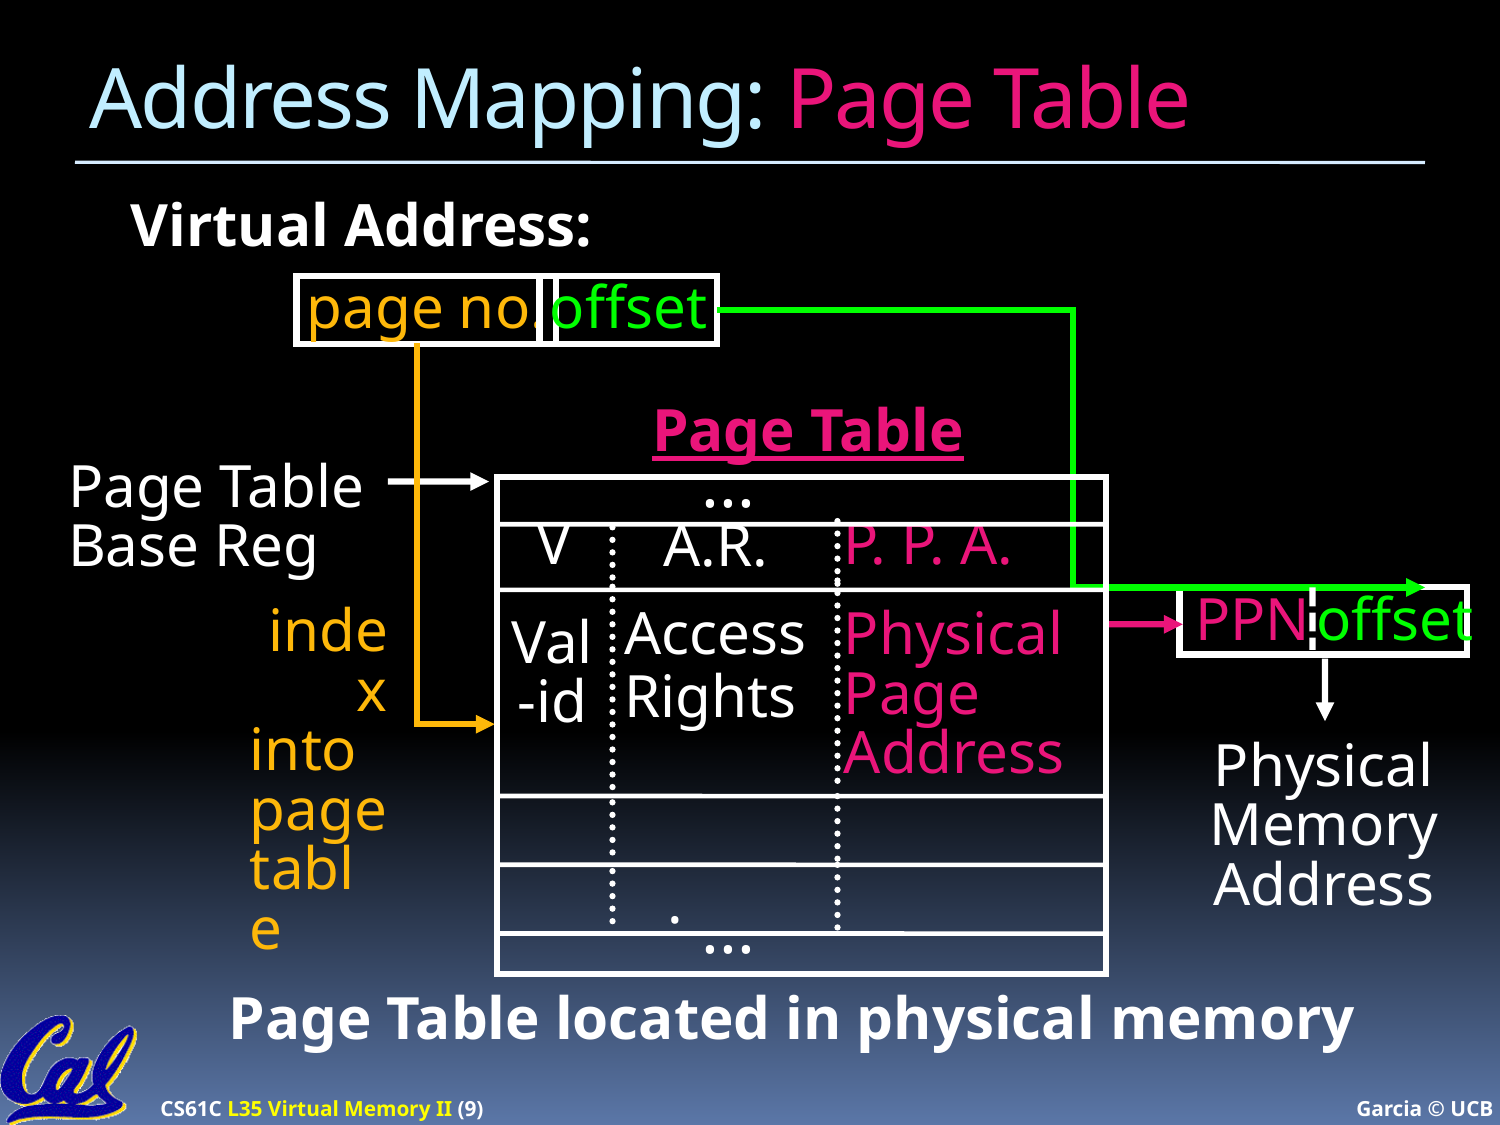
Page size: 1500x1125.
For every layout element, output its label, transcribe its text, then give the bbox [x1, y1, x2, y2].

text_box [707, 310, 1468, 926]
picture [0, 1015, 140, 1125]
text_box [239, 342, 496, 859]
text_box offset [1478, 575, 1488, 660]
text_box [69, 455, 231, 587]
text_box Page Table located in physical memory [187, 987, 1397, 1056]
title Address Mapping: Page Table [75, 37, 1425, 163]
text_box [496, 399, 1107, 977]
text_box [146, 194, 709, 348]
